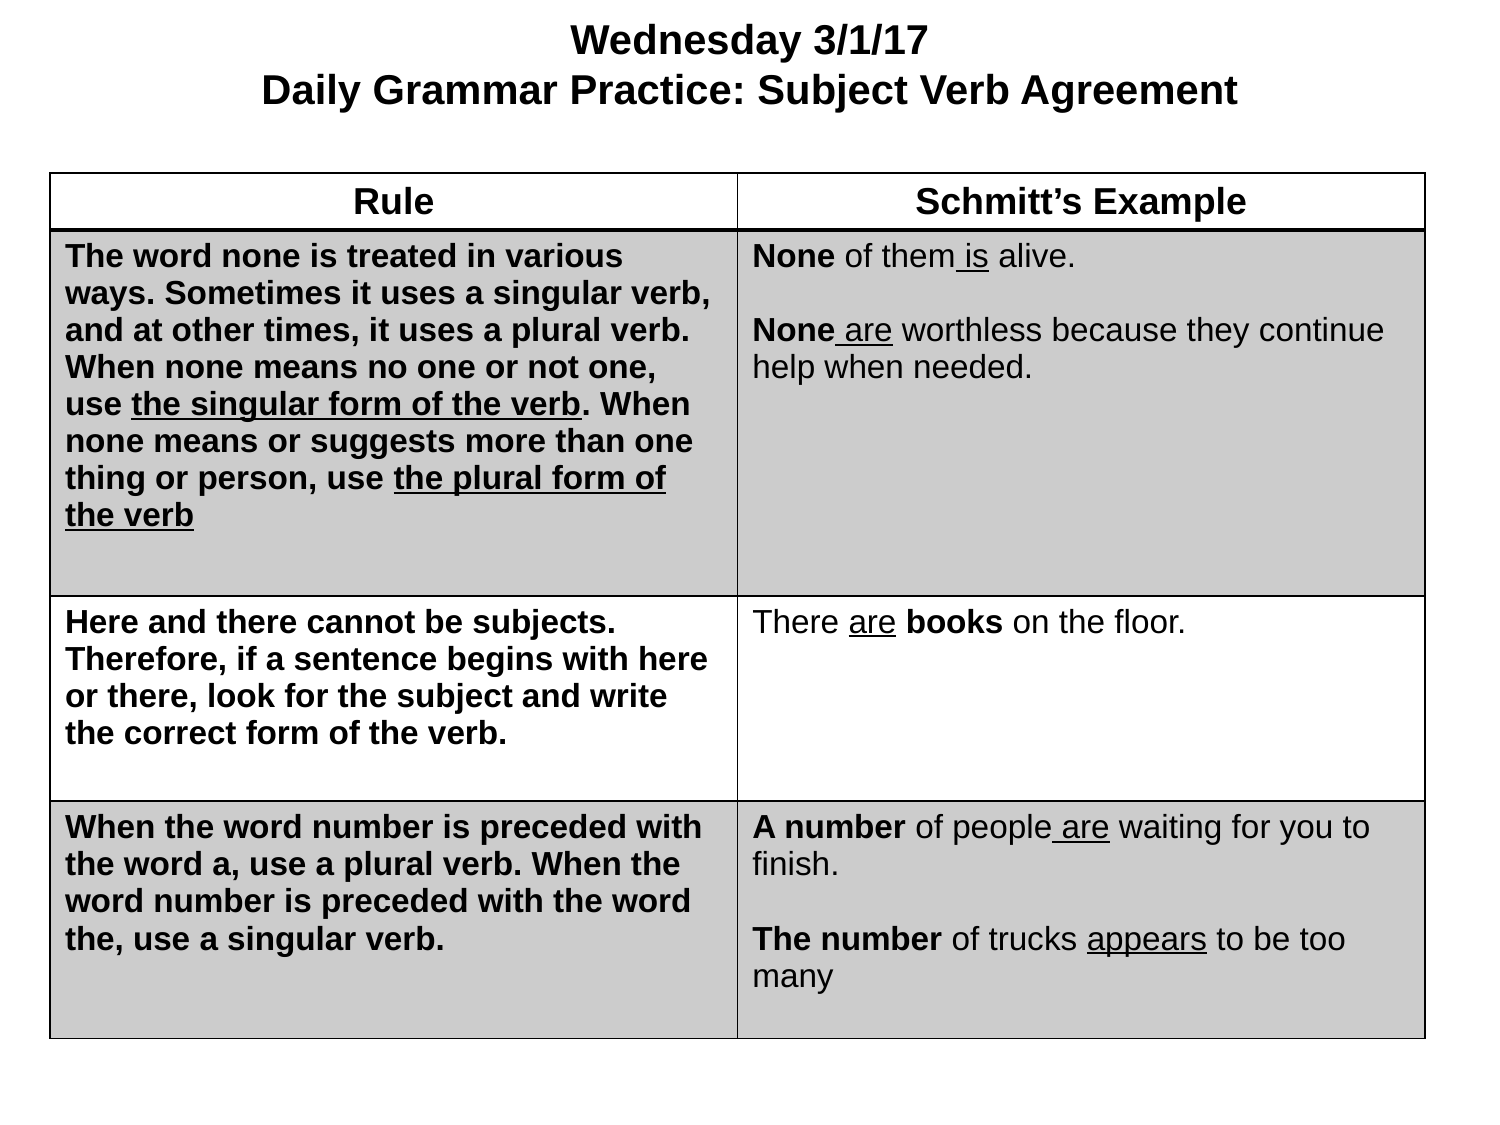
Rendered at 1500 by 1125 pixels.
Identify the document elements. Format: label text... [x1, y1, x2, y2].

table_cell A number of people are waiting for you to finish. The number of trucks appears to be too many [738, 802, 1424, 1038]
table_header Rule [51, 174, 737, 228]
table_header Schmitt’s Example [738, 174, 1424, 228]
table_cell The word none is treated in various ways. Sometimes it uses a singular verb, and at other times, it uses a plural verb. When none means no one or not one, use the singular form of the verb. When none means or suggests more than one thing or person, use the plural form of the verb [51, 232, 737, 595]
title Wednesday 3/1/17 Daily Grammar Practice: Subject Verb Agreement [75, 0, 1425, 125]
table_cell When the word number is preceded with the word a, use a plural verb. When the word number is preceded with the word the, use a singular verb. [51, 802, 737, 1038]
table_cell There are books on the floor. [738, 597, 1424, 800]
table_cell None of them is alive. None are worthless because they continue help when needed. [738, 232, 1424, 595]
table_cell Here and there cannot be subjects. Therefore, if a sentence begins with here or there, look for the subject and write the correct form of the verb. [51, 597, 737, 800]
